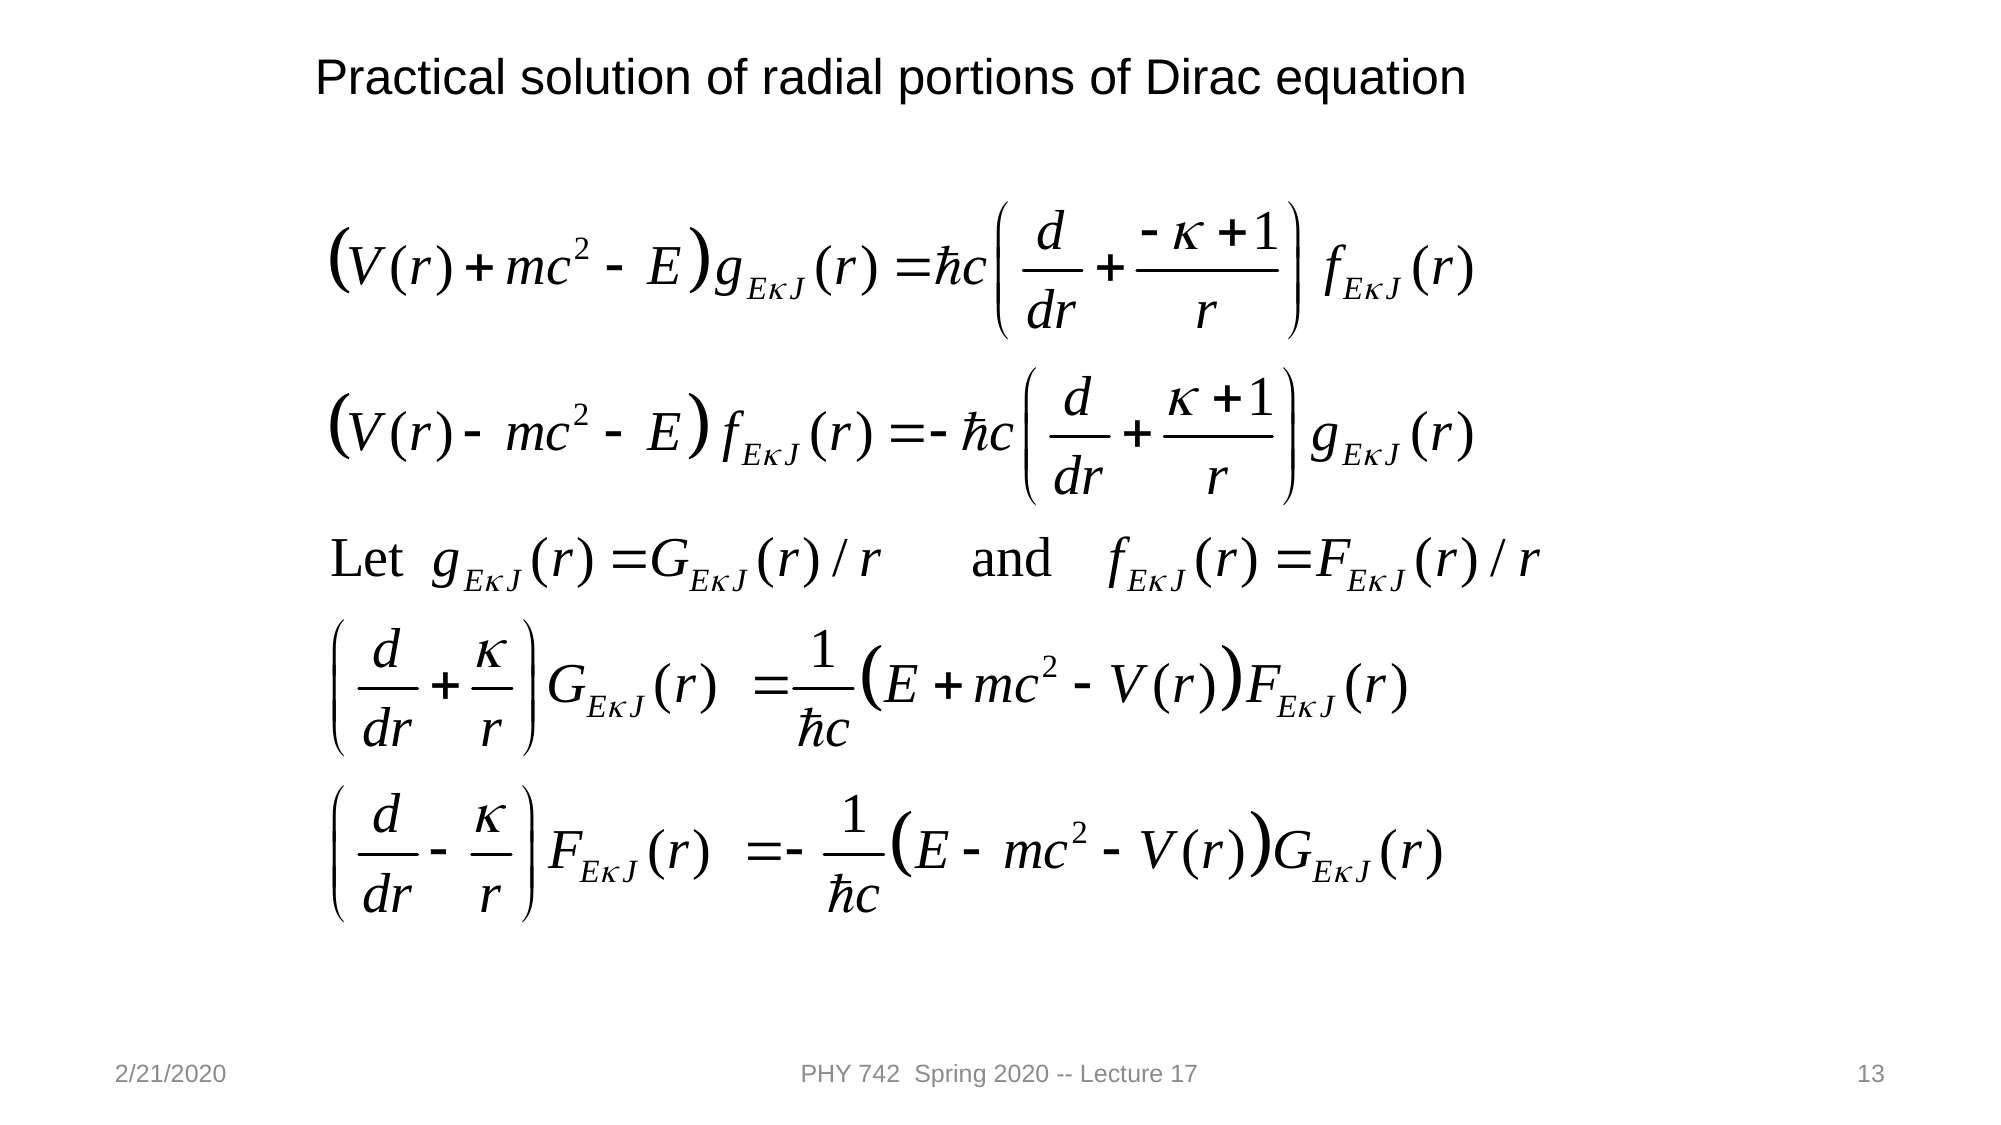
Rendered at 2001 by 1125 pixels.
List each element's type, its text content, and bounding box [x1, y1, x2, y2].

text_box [324, 192, 1549, 933]
slide_number 13 [1433, 1042, 1900, 1103]
footer PHY 742 Spring 2020 -- Lecture 17 [683, 1042, 1317, 1103]
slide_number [99, 1042, 567, 1103]
text_box Practical solution of radial portions of Dirac equation [300, 37, 1700, 113]
